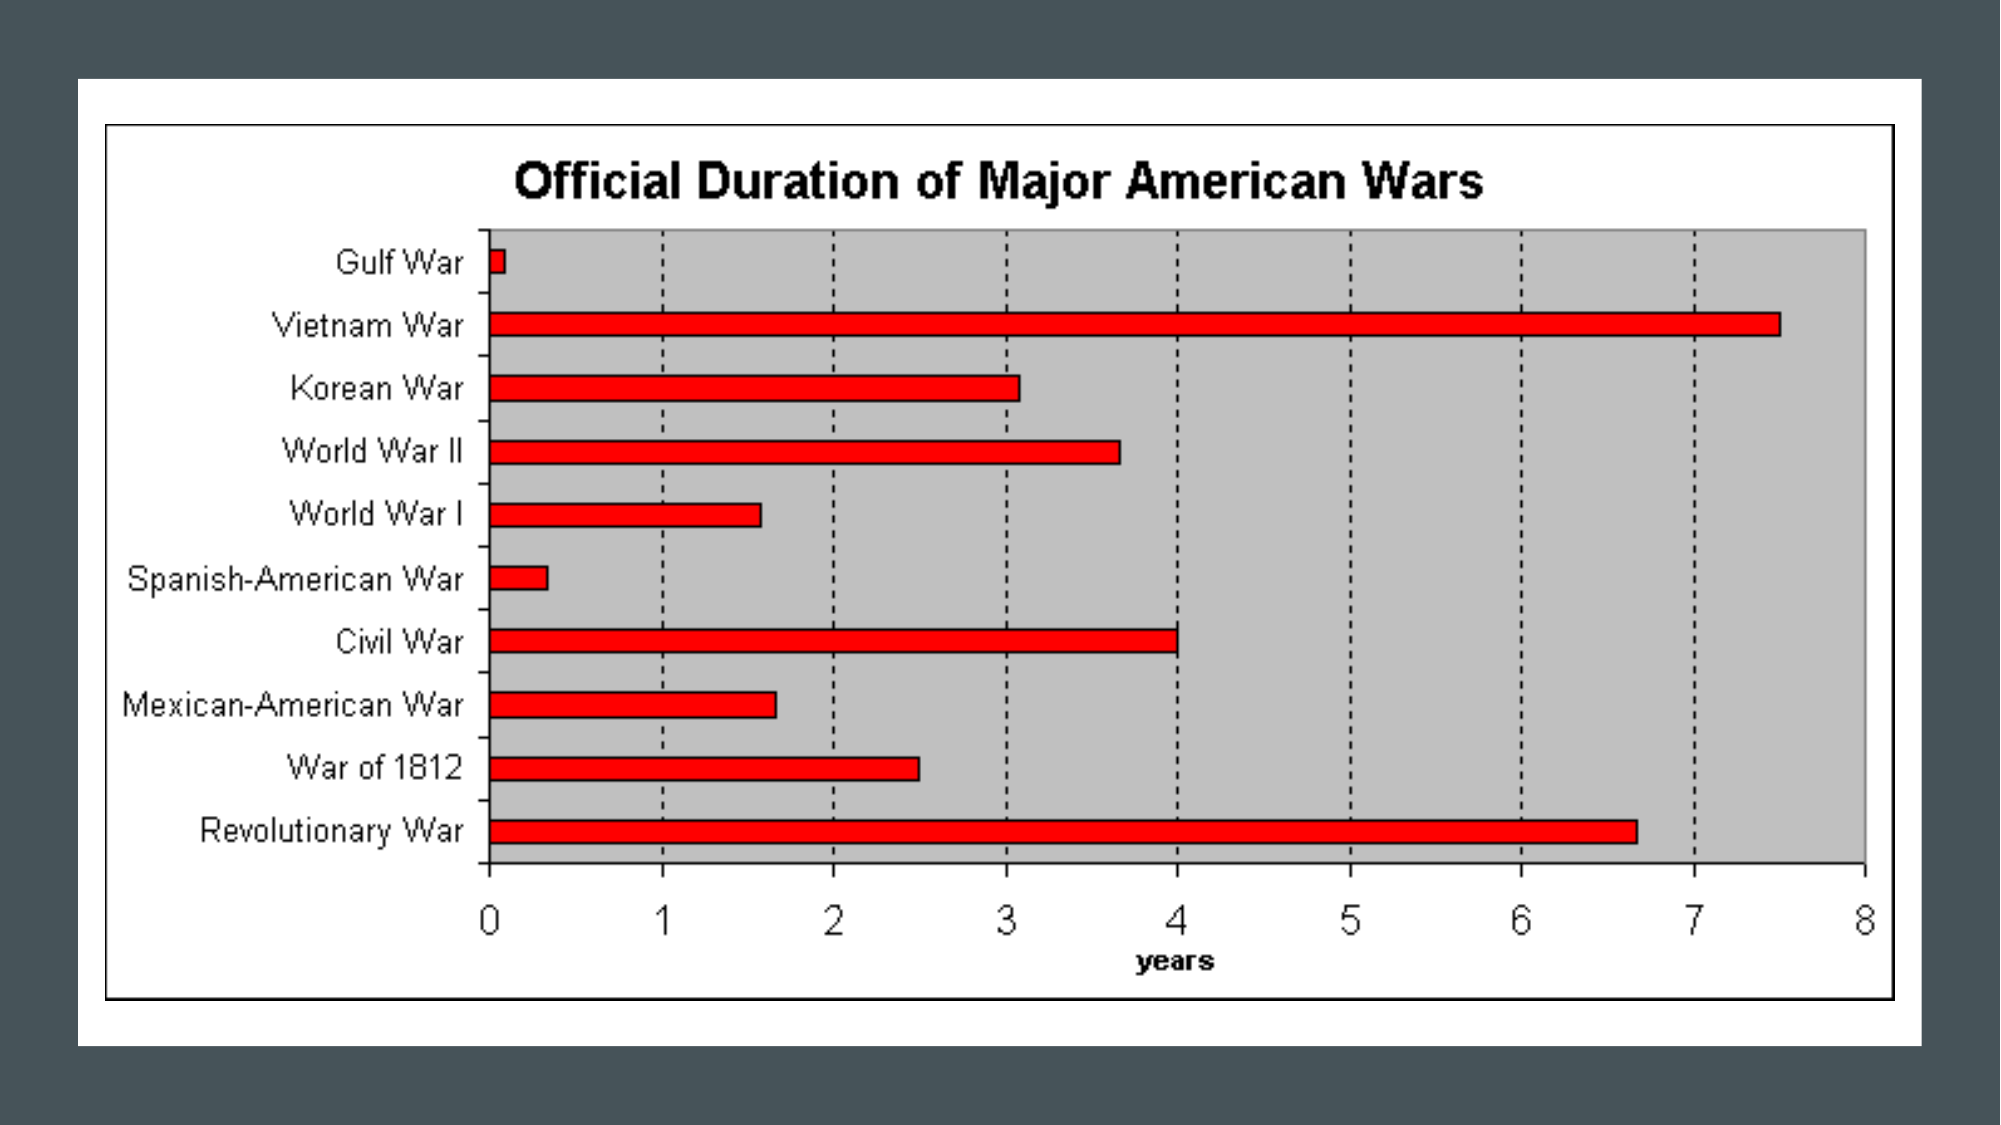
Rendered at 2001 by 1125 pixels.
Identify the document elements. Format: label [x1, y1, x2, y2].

text_box [0, 0, 2000, 1125]
list [104, 124, 1895, 1001]
text_box [76, 77, 1924, 1048]
